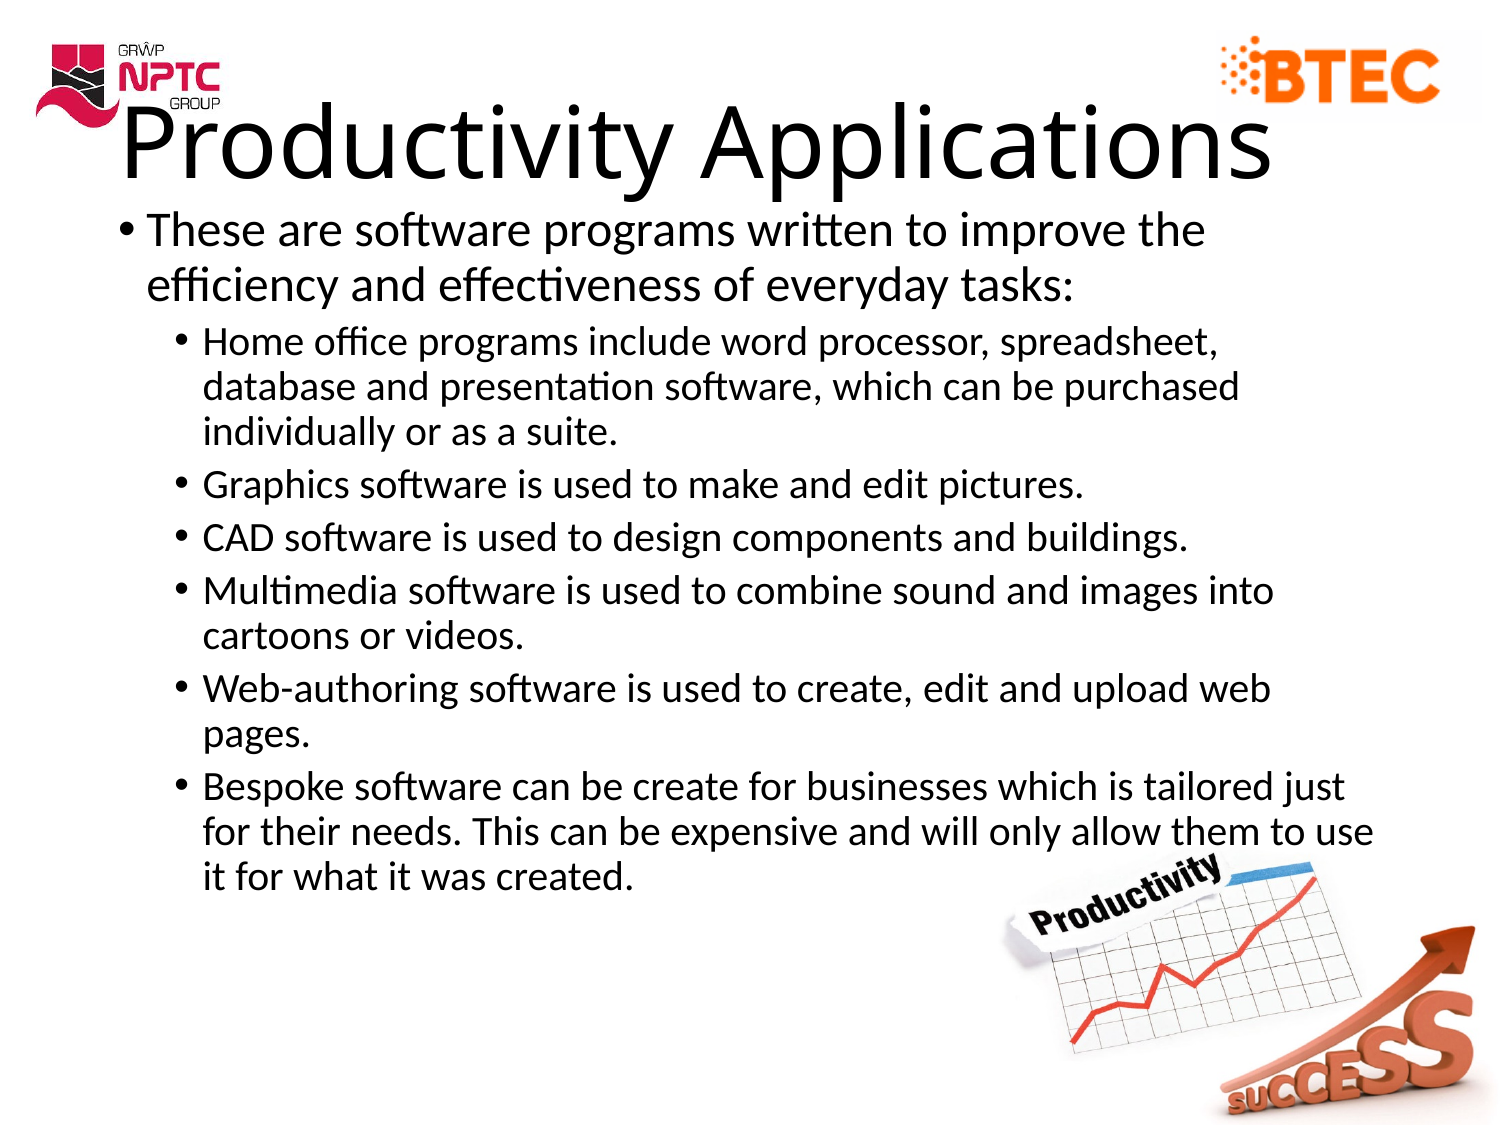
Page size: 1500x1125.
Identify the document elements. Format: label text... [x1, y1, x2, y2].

list These are software programs written to improve the efficiency and effectiveness of everyday tasks: Home office programs include word processor, spreadsheet, database and presentation software, which can be purchased individually or as a suite. Graphics software is used to make and edit pictures. CAD software is used to design components and buildings. Multimedia software is used to combine sound and images into cartoons or videos. Web-authoring software is used to create, edit and upload web pages. Bespoke software can be create for businesses which is tailored just for their needs. This can be expensive and will only allow them to use it for what it was created. [103, 232, 1397, 1014]
picture [1216, 30, 1482, 123]
picture [18, 30, 237, 137]
title Productivity Applications [103, 59, 1397, 232]
picture [987, 831, 1500, 1125]
